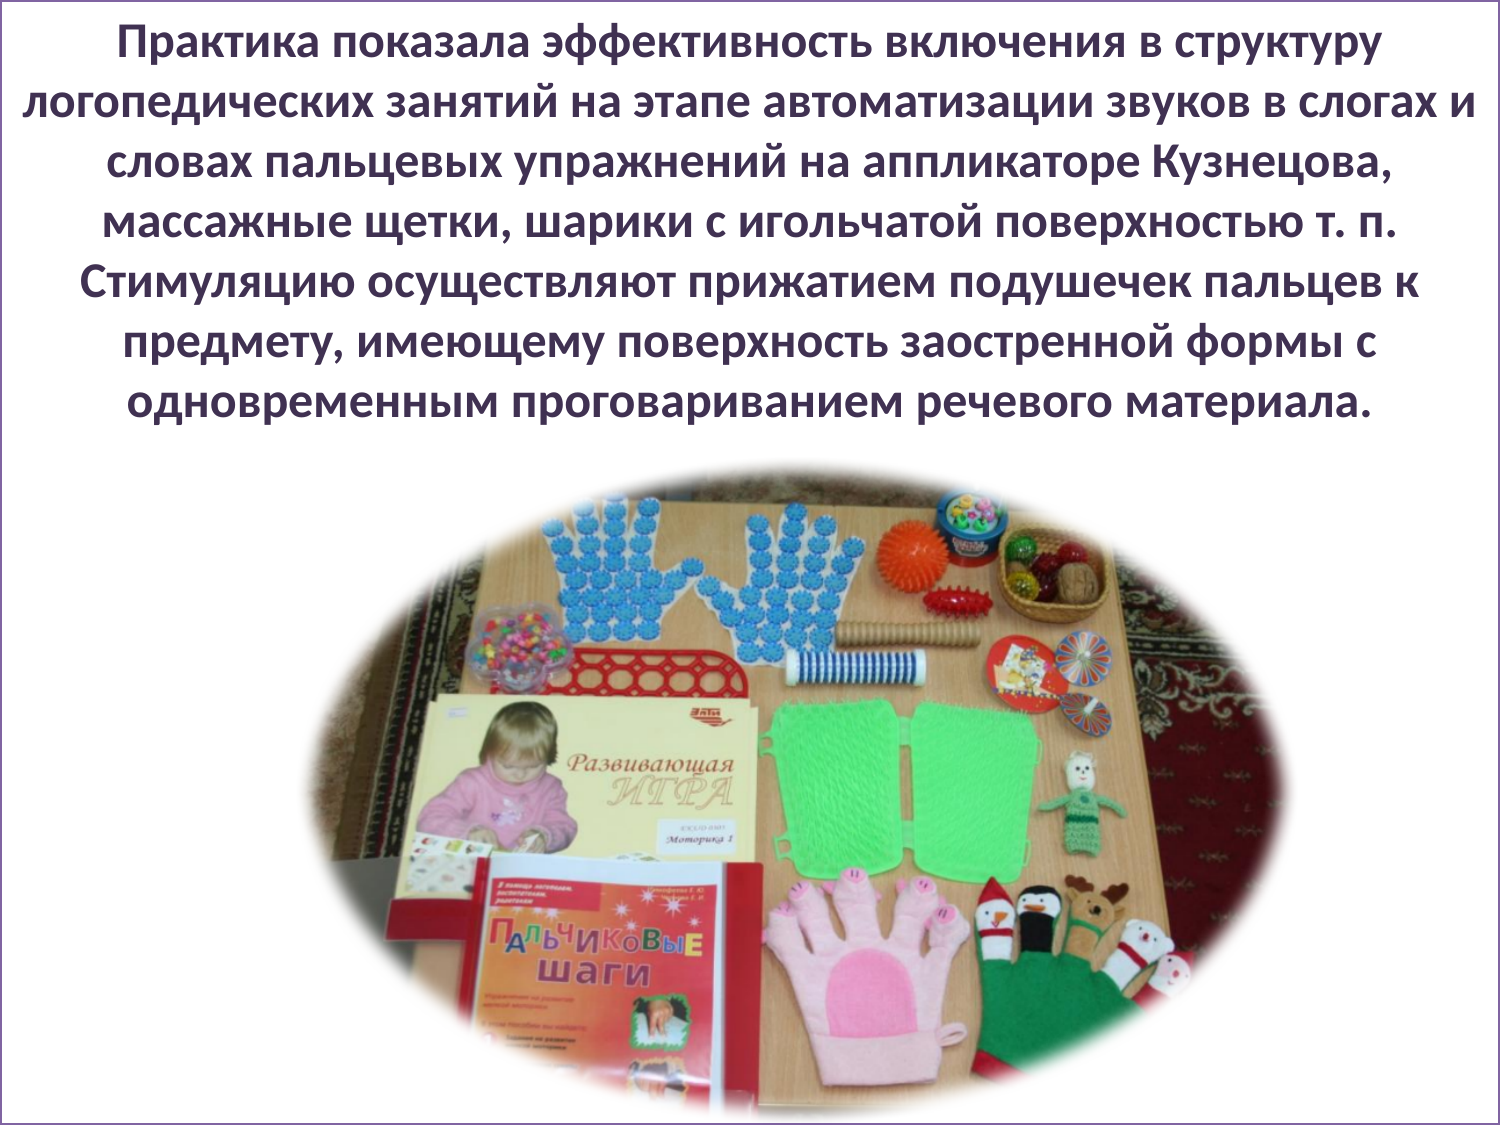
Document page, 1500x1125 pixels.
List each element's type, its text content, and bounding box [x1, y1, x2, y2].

picture [295, 455, 1300, 1125]
title Практика показала эффективность включения в структуру логопедических занятий на этапе автоматизации звуков в слогах и словах пальцевых упражнений на аппликаторе Кузнецова, массажные щетки, шарики с игольчатой поверхностью т. п. Стимуляцию осуществляют прижатием подушечек пальцев к предмету, имеющему поверхность заостренной формы с одновременным проговариванием речевого материала. [0, 0, 1500, 1125]
